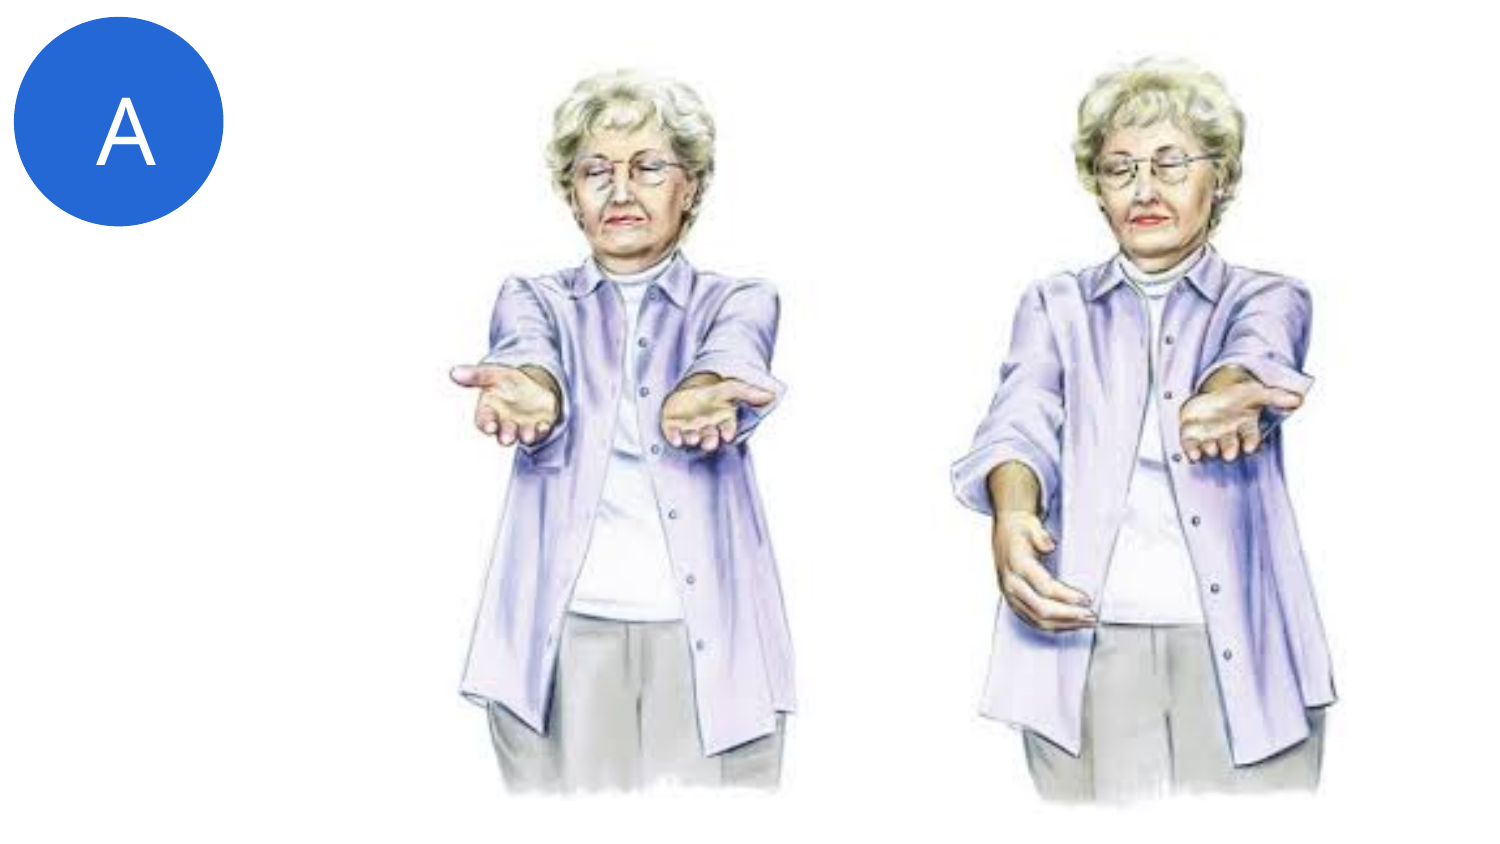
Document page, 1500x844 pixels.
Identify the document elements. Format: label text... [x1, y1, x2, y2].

text_box [13, 16, 224, 227]
title A [81, 56, 268, 125]
picture [418, 42, 829, 802]
picture [930, 30, 1368, 814]
